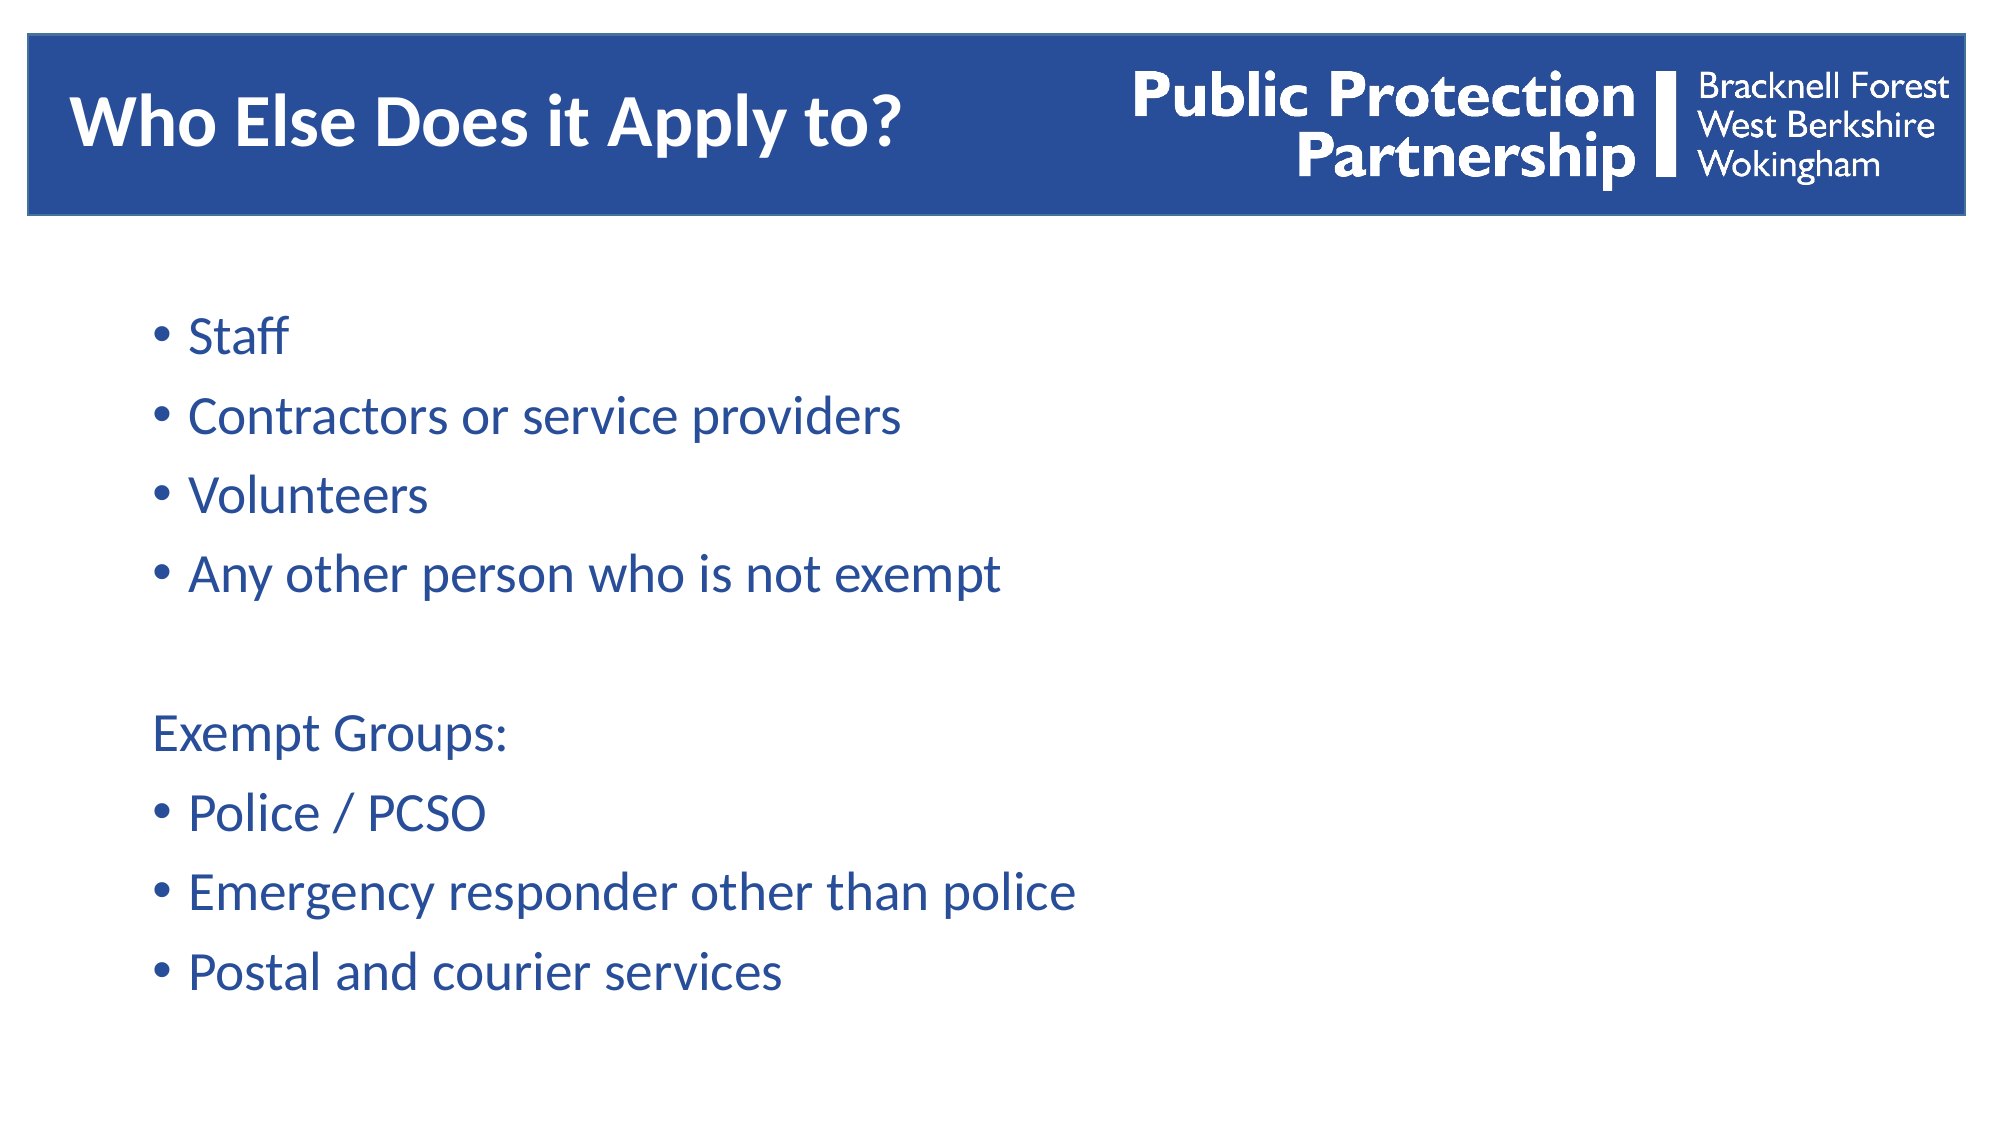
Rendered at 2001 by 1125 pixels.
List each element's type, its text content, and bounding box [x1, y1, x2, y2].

title Who Else Does it Apply to? [54, 51, 1178, 193]
picture [1178, 70, 1949, 191]
list Staff Contractors or service providers Volunteers Any other person who is not exempt Exempt Groups: Police / PCSO Emergency responder other than police Postal and courier services [137, 299, 1863, 1014]
